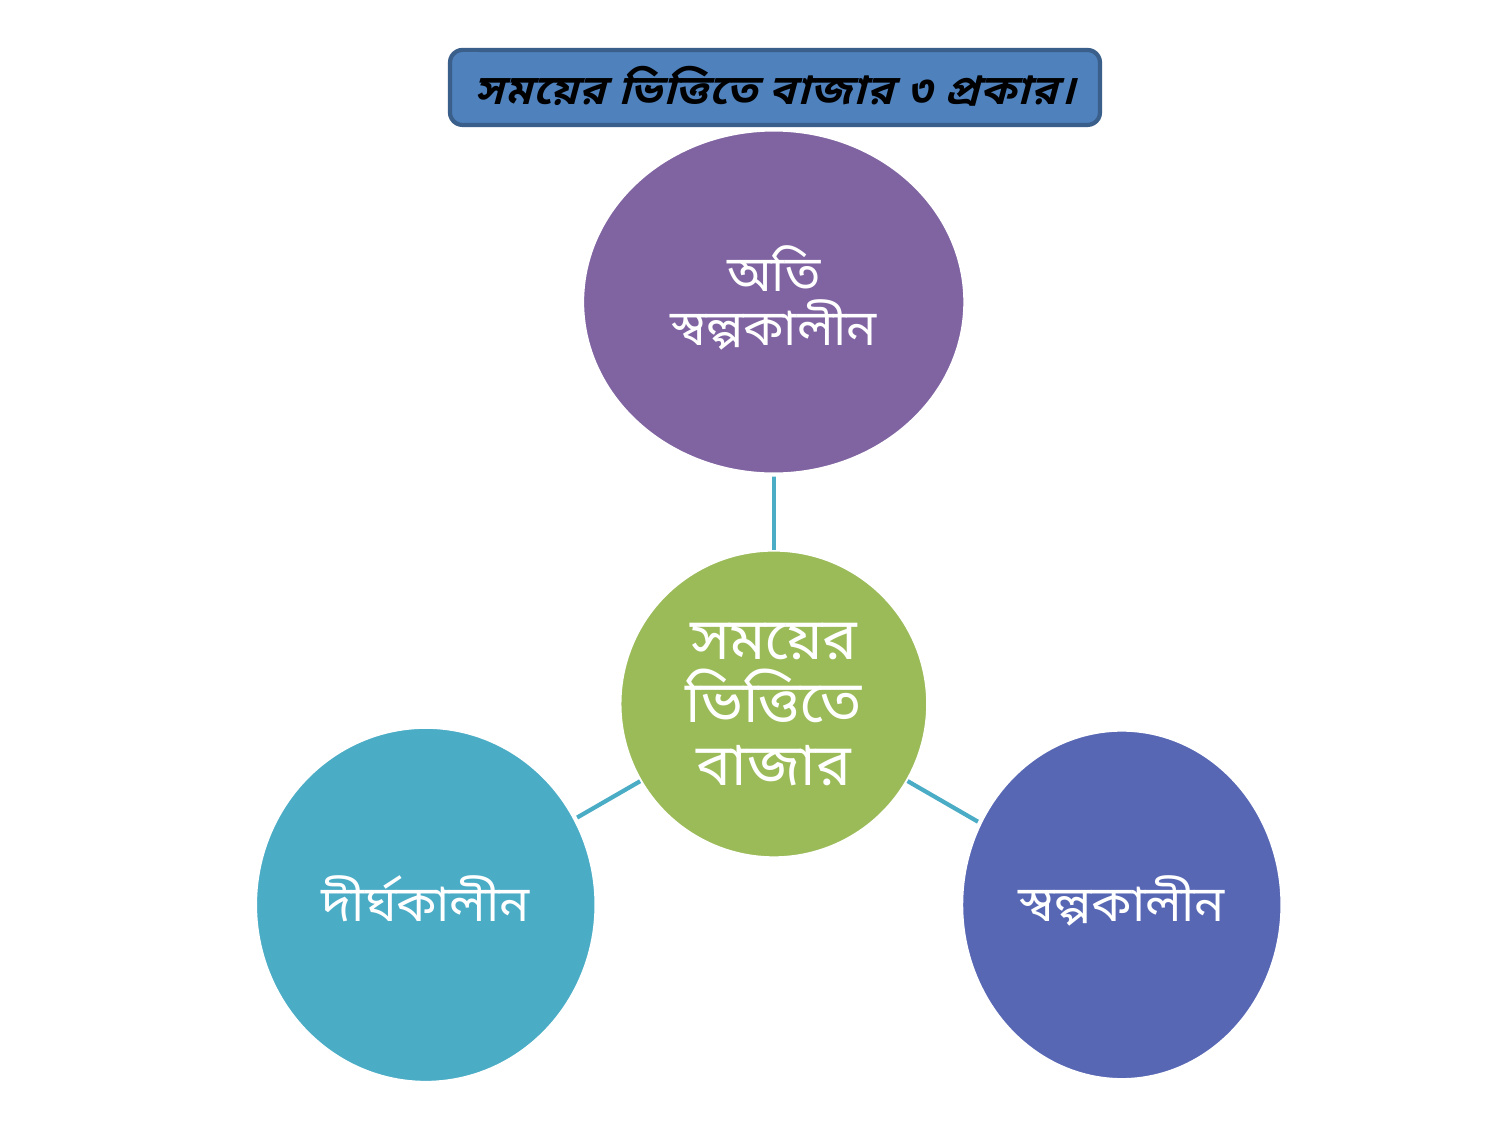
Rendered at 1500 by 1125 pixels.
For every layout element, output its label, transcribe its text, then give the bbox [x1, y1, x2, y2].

text_box সময়ের ভিত্তিতে বাজার ৩ প্রকার। [447, 47, 1103, 128]
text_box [112, 149, 1426, 1063]
